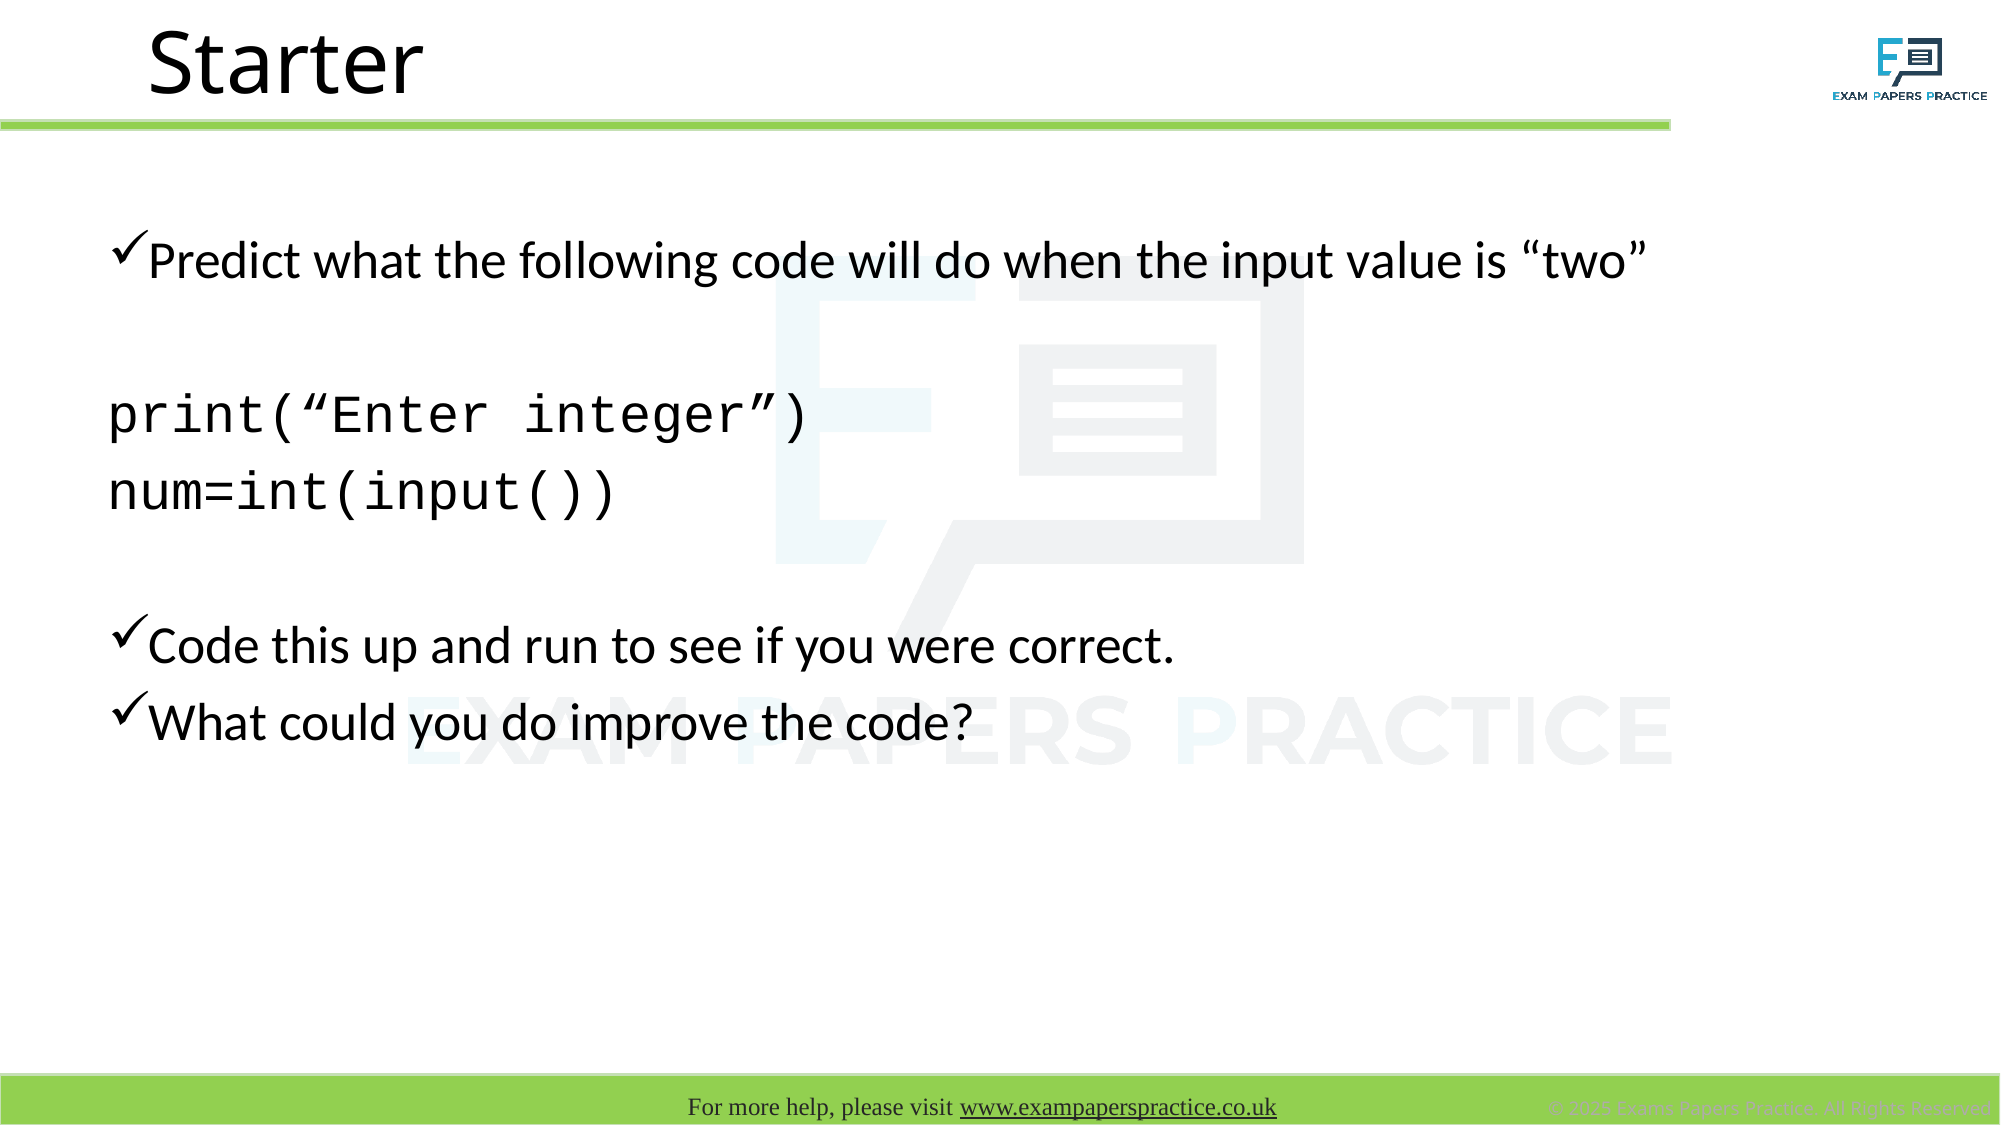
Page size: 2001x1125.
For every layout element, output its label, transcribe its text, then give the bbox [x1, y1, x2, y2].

list Predict what the following code will do when the input value is “two” print(“Enter integer”) num=int(input()) Code this up and run to see if you were correct. What could you do improve the code? [92, 225, 1858, 763]
title Starter [132, 11, 1858, 121]
